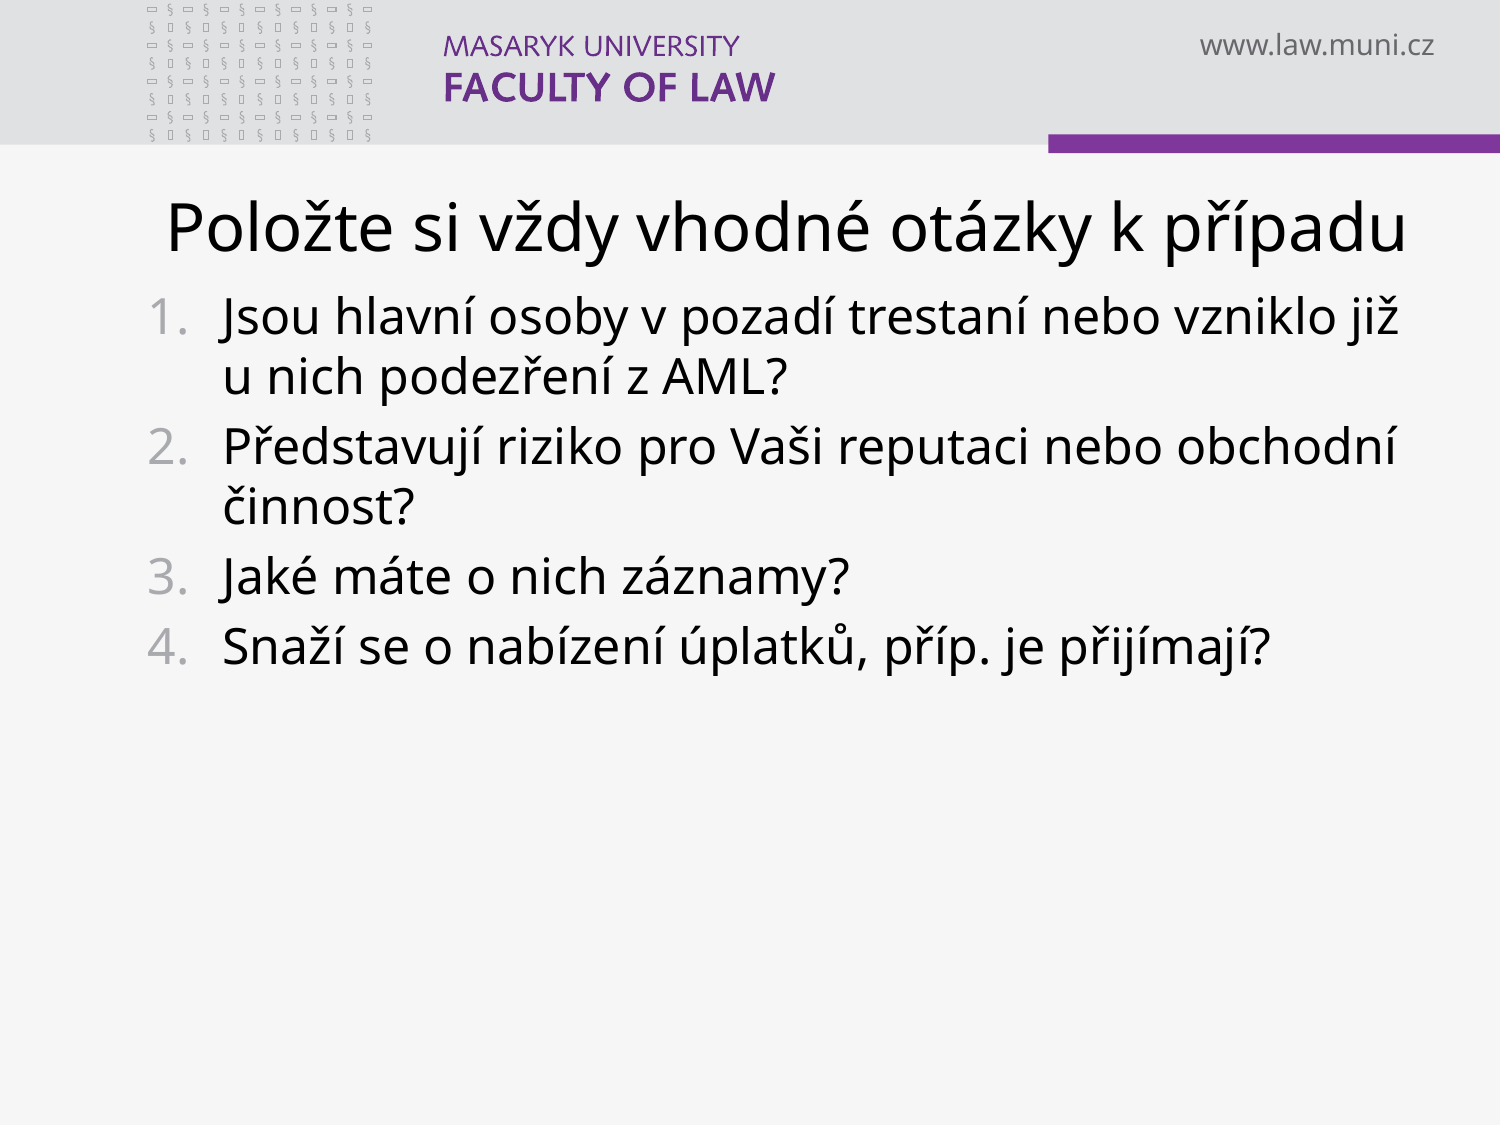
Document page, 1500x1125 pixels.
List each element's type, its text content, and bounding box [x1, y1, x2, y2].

title Položte si vždy vhodné otázky k případu [150, 184, 1425, 288]
list Jsou hlavní osoby v pozadí trestaní nebo vzniklo již u nich podezření z AML? Představují riziko pro Vaši reputaci nebo obchodní činnost? Jaké máte o nich záznamy? Snaží se o nabízení úplatků, příp. je přijímají? [147, 284, 1423, 941]
